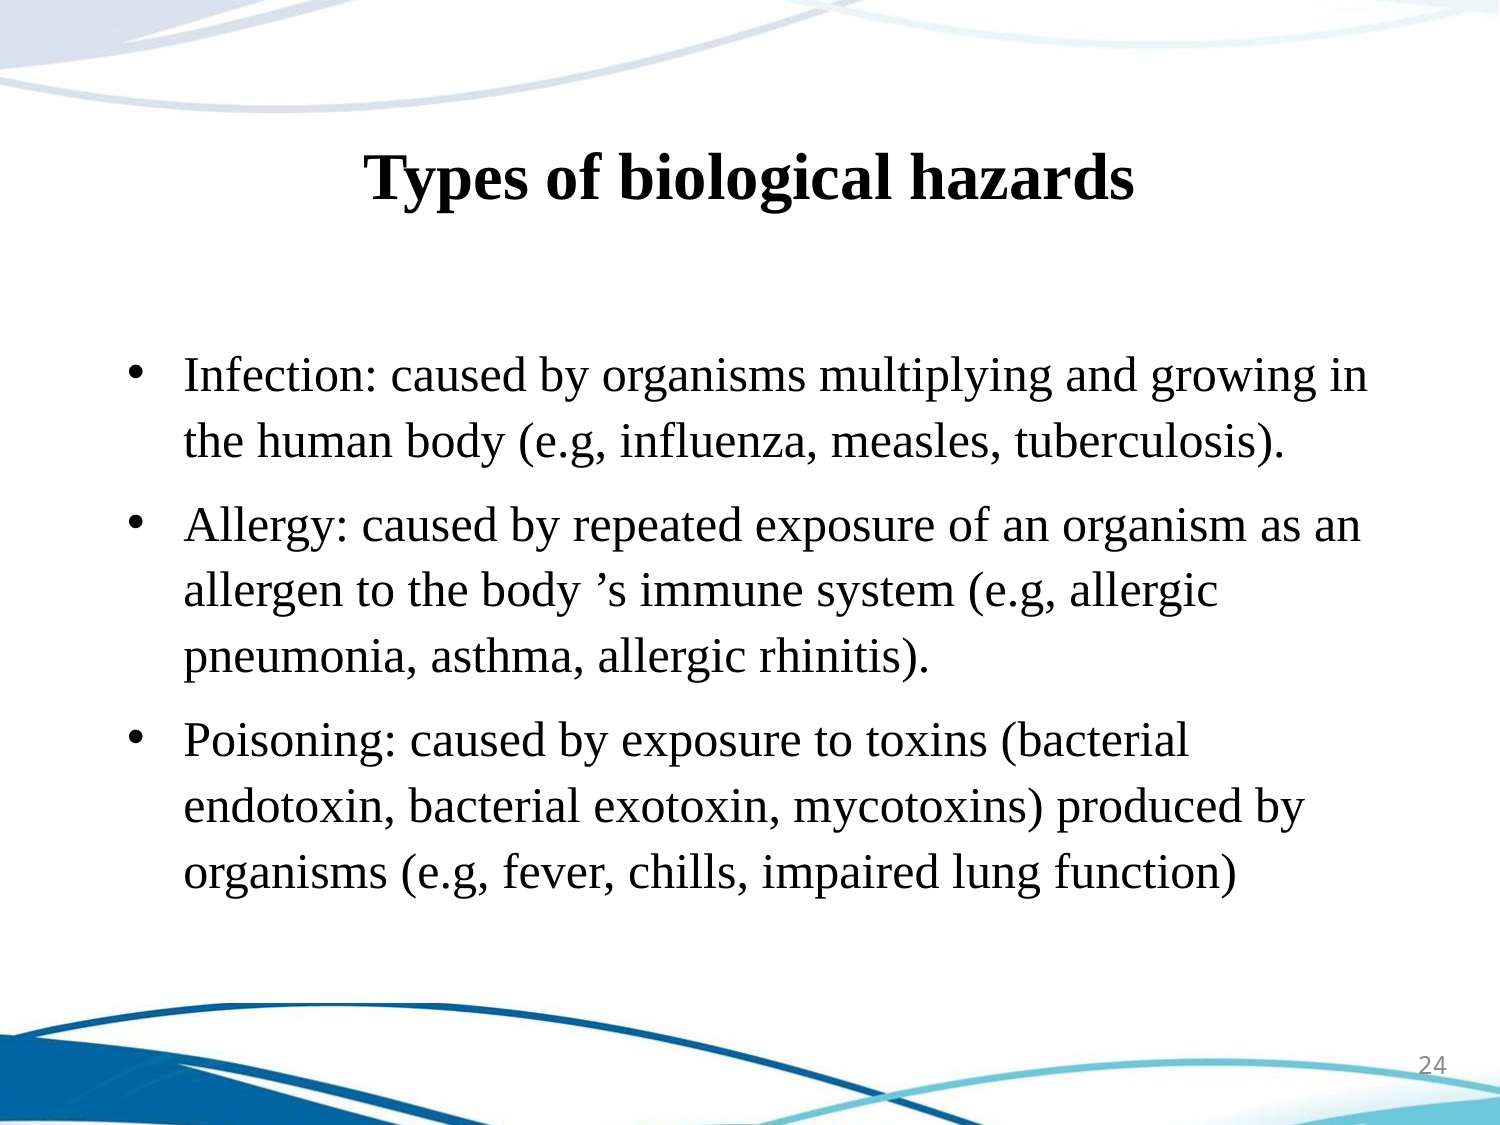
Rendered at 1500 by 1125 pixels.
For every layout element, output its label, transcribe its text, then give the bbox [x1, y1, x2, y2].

picture [0, 1003, 1500, 1125]
text_box Infection: caused by organisms multiplying and growing in the human body (e.g, influenza, measles, tuberculosis). Allergy: caused by repeated exposure of an organism as an allergen to the body ’s immune system (e.g, allergic pneumonia, asthma, allergic rhinitis). Poisoning: caused by exposure to toxins (bacterial endotoxin, bacterial exotoxin, mycotoxins) produced by organisms (e.g, fever, chills, impaired lung function) [112, 327, 1388, 1071]
picture [0, 0, 1499, 122]
slide_number 24 [1112, 1036, 1463, 1097]
title Types of biological hazards [75, 78, 1425, 267]
